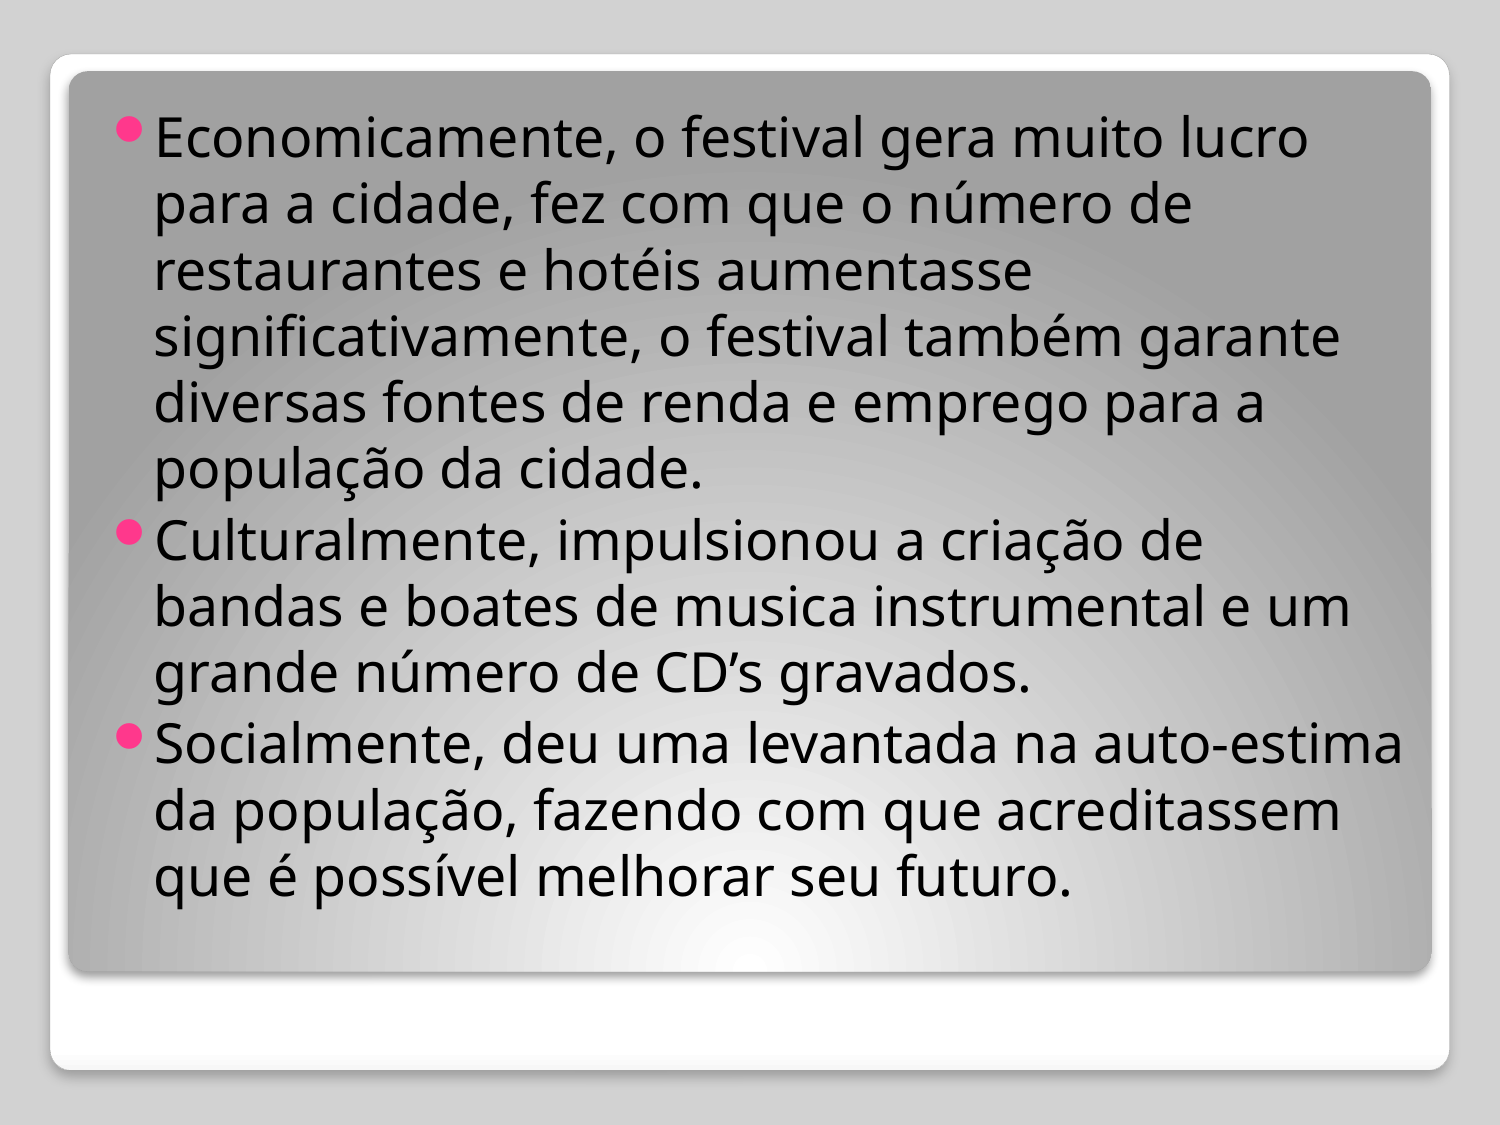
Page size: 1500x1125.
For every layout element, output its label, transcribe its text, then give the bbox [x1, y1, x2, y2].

list Economicamente, o festival gera muito lucro para a cidade, fez com que o número de restaurantes e hotéis aumentasse significativamente, o festival também garante diversas fontes de renda e emprego para a população da cidade. Culturalmente, impulsionou a criação de bandas e boates de musica instrumental e um grande número de CD’s gravados. Socialmente, deu uma levantada na auto-estima da população, fazendo com que acreditassem que é possível melhorar seu futuro. [82, 86, 1425, 976]
